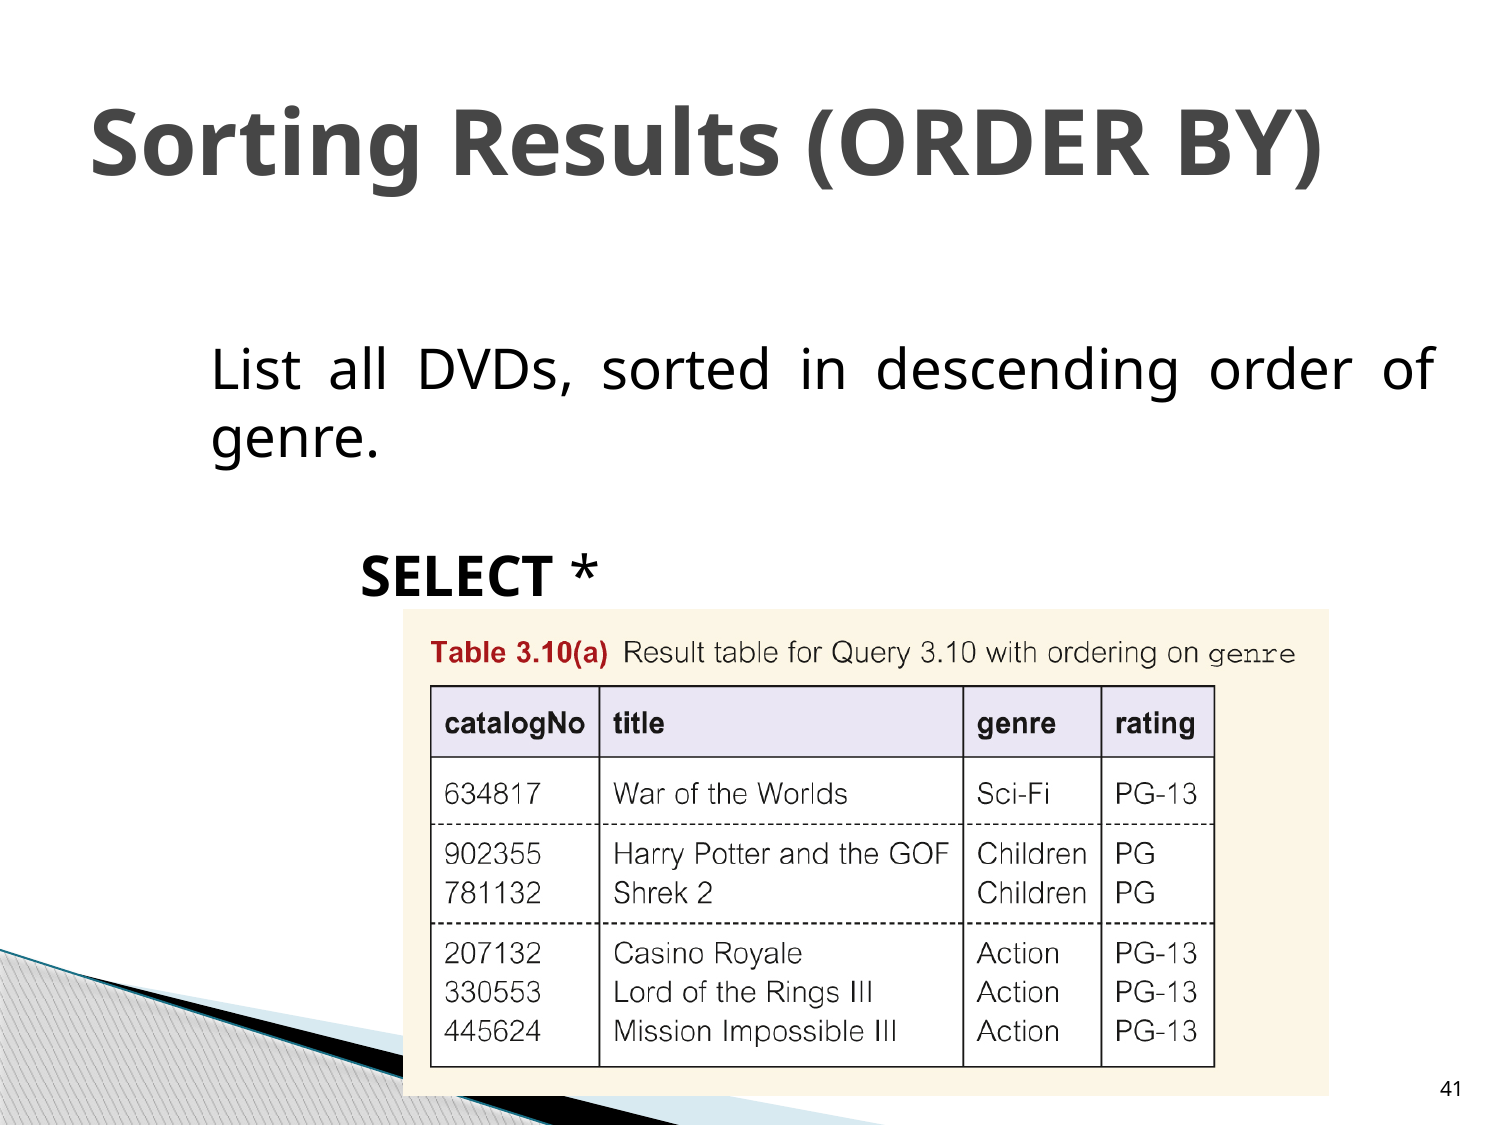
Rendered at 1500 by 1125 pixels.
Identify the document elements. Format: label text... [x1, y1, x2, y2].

title Sorting Results (ORDER BY) [75, 45, 1425, 233]
picture [402, 609, 1330, 1096]
slide_number 41 [1418, 1051, 1479, 1112]
list List all DVDs, sorted in descending order of genre. SELECT * FROM DVD ORDER BY genre DESC; [135, 326, 1450, 1002]
